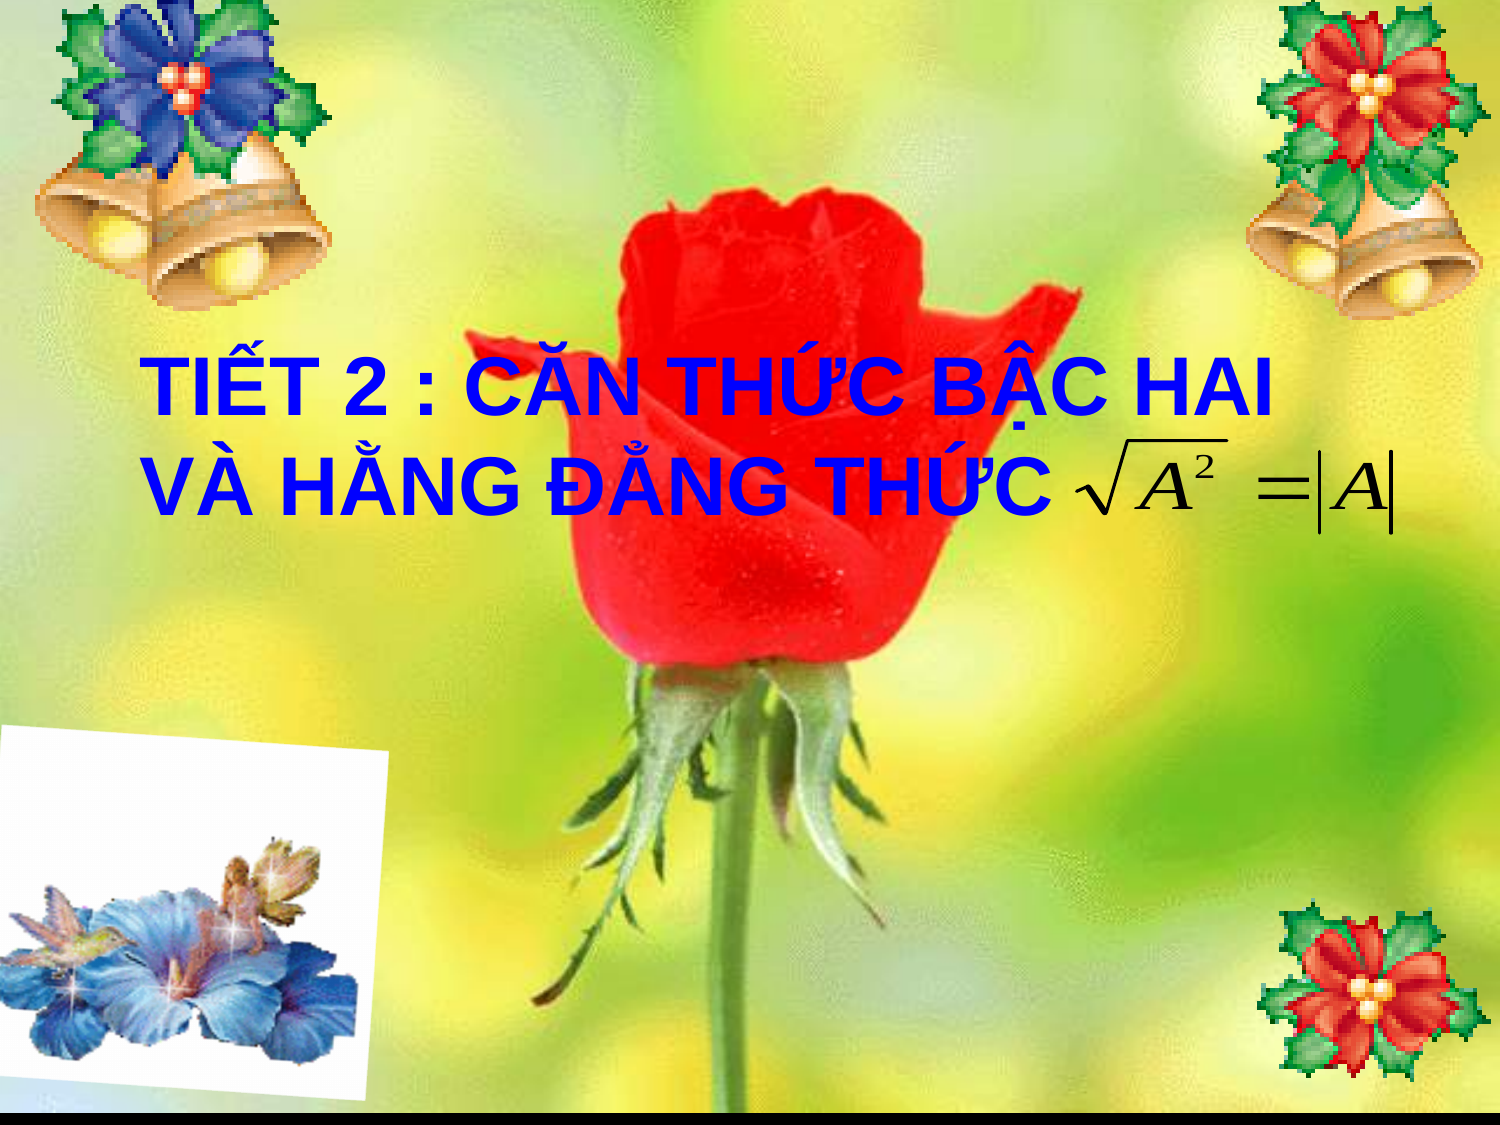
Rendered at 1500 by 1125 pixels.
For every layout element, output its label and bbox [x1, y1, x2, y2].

picture [0, 0, 1500, 1125]
text_box [1235, 0, 1500, 351]
text_box [124, 324, 1426, 545]
